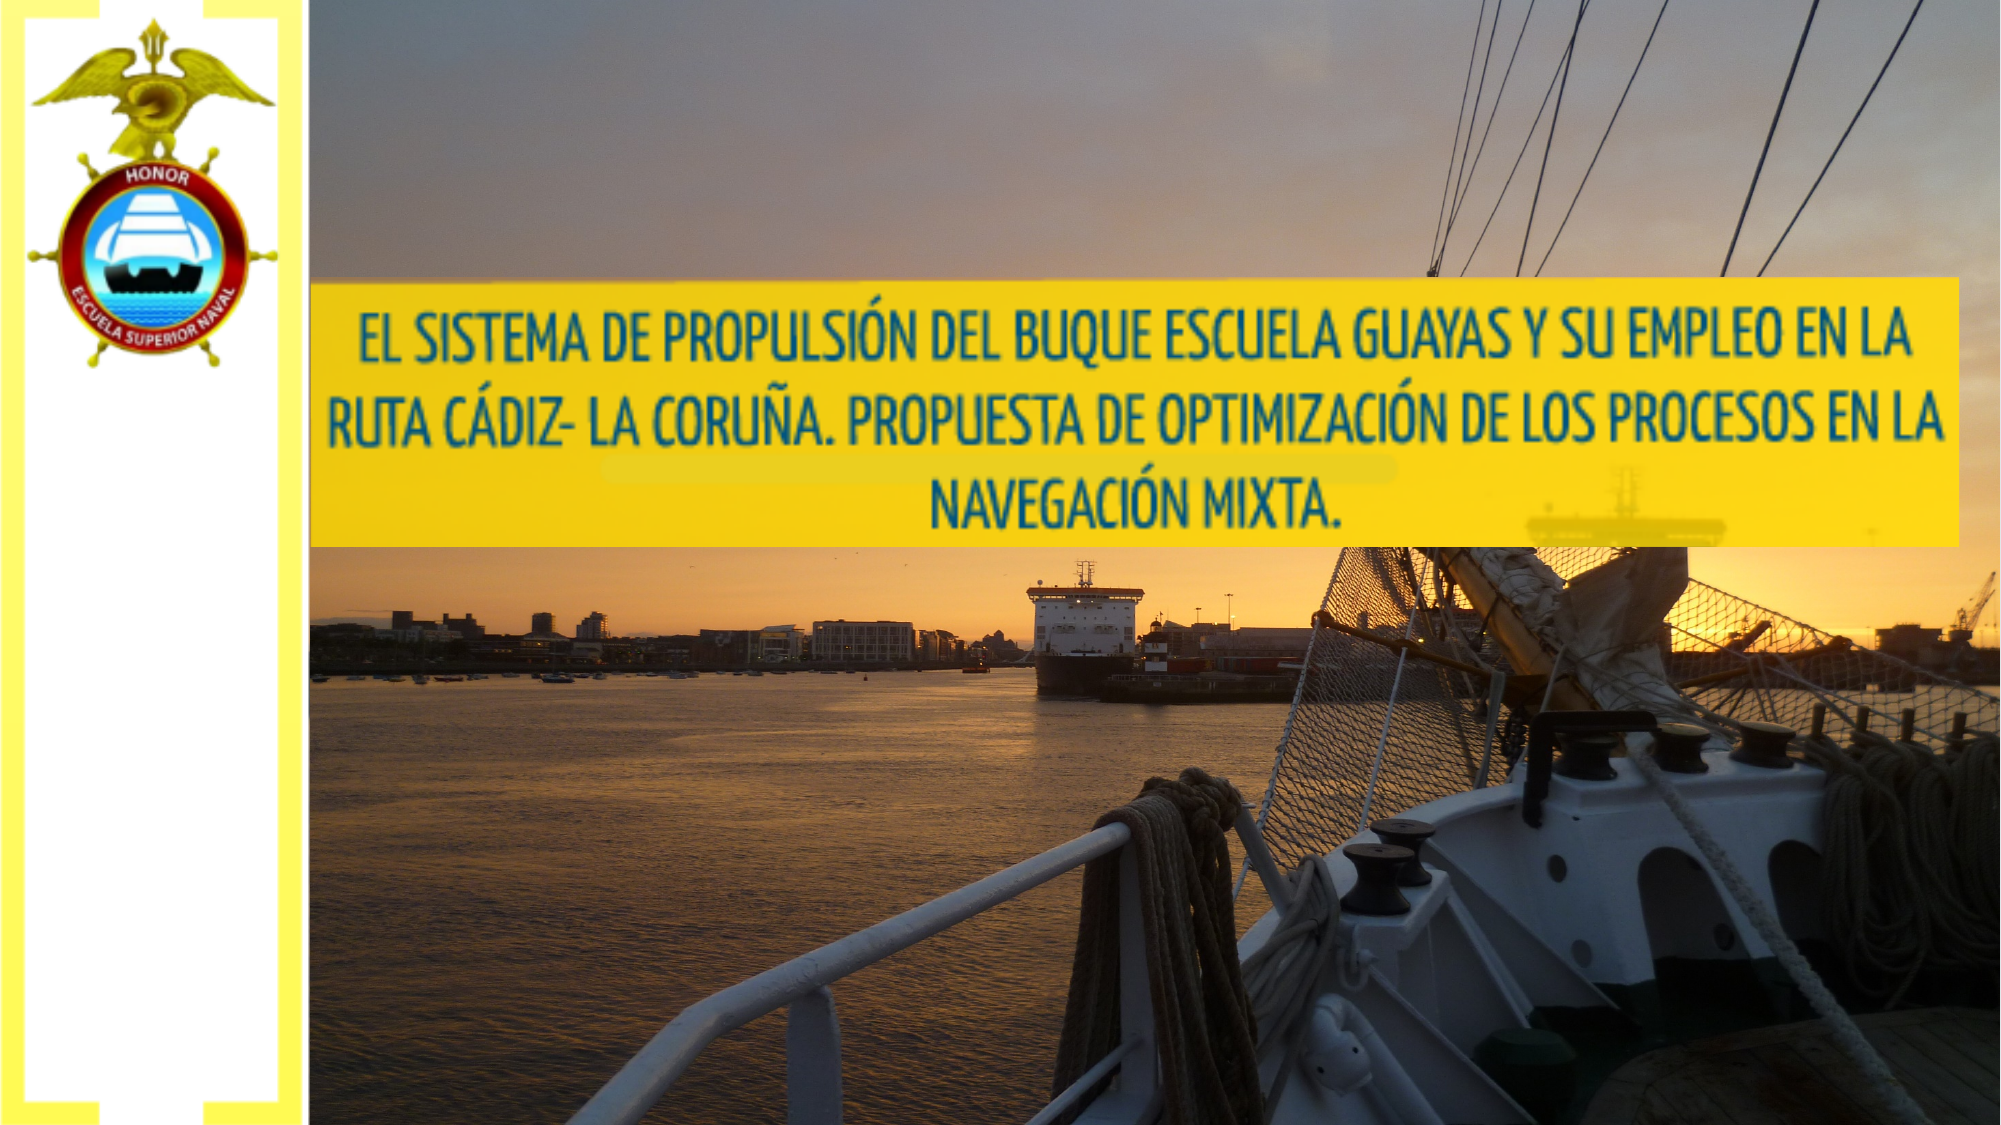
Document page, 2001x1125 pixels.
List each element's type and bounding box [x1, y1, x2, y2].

list [0, 0, 310, 1125]
picture [310, 0, 2001, 1125]
